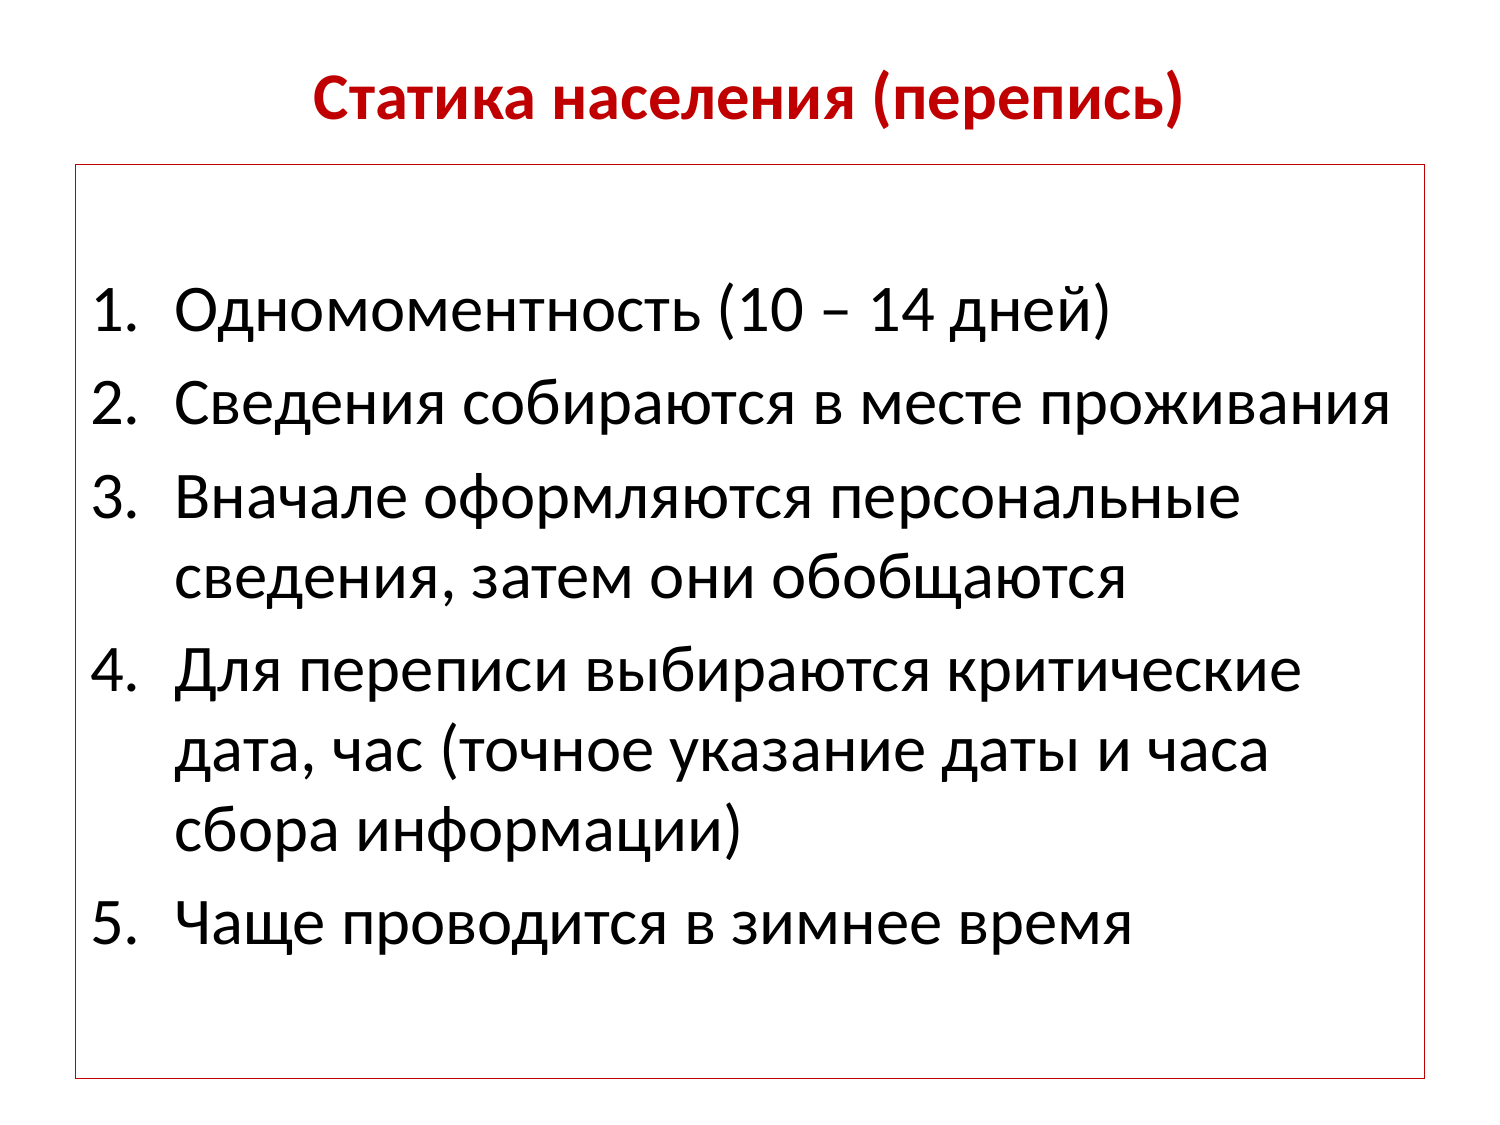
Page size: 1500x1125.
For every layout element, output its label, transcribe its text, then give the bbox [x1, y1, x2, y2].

title Статика населения (перепись) [75, 45, 1425, 141]
list Одномоментность (10 – 14 дней) Сведения собираются в месте проживания Вначале оформляются персональные сведения, затем они обобщаются Для переписи выбираются критические дата, час (точное указание даты и часа сбора информации) Чаще проводится в зимнее время [75, 164, 1425, 1079]
